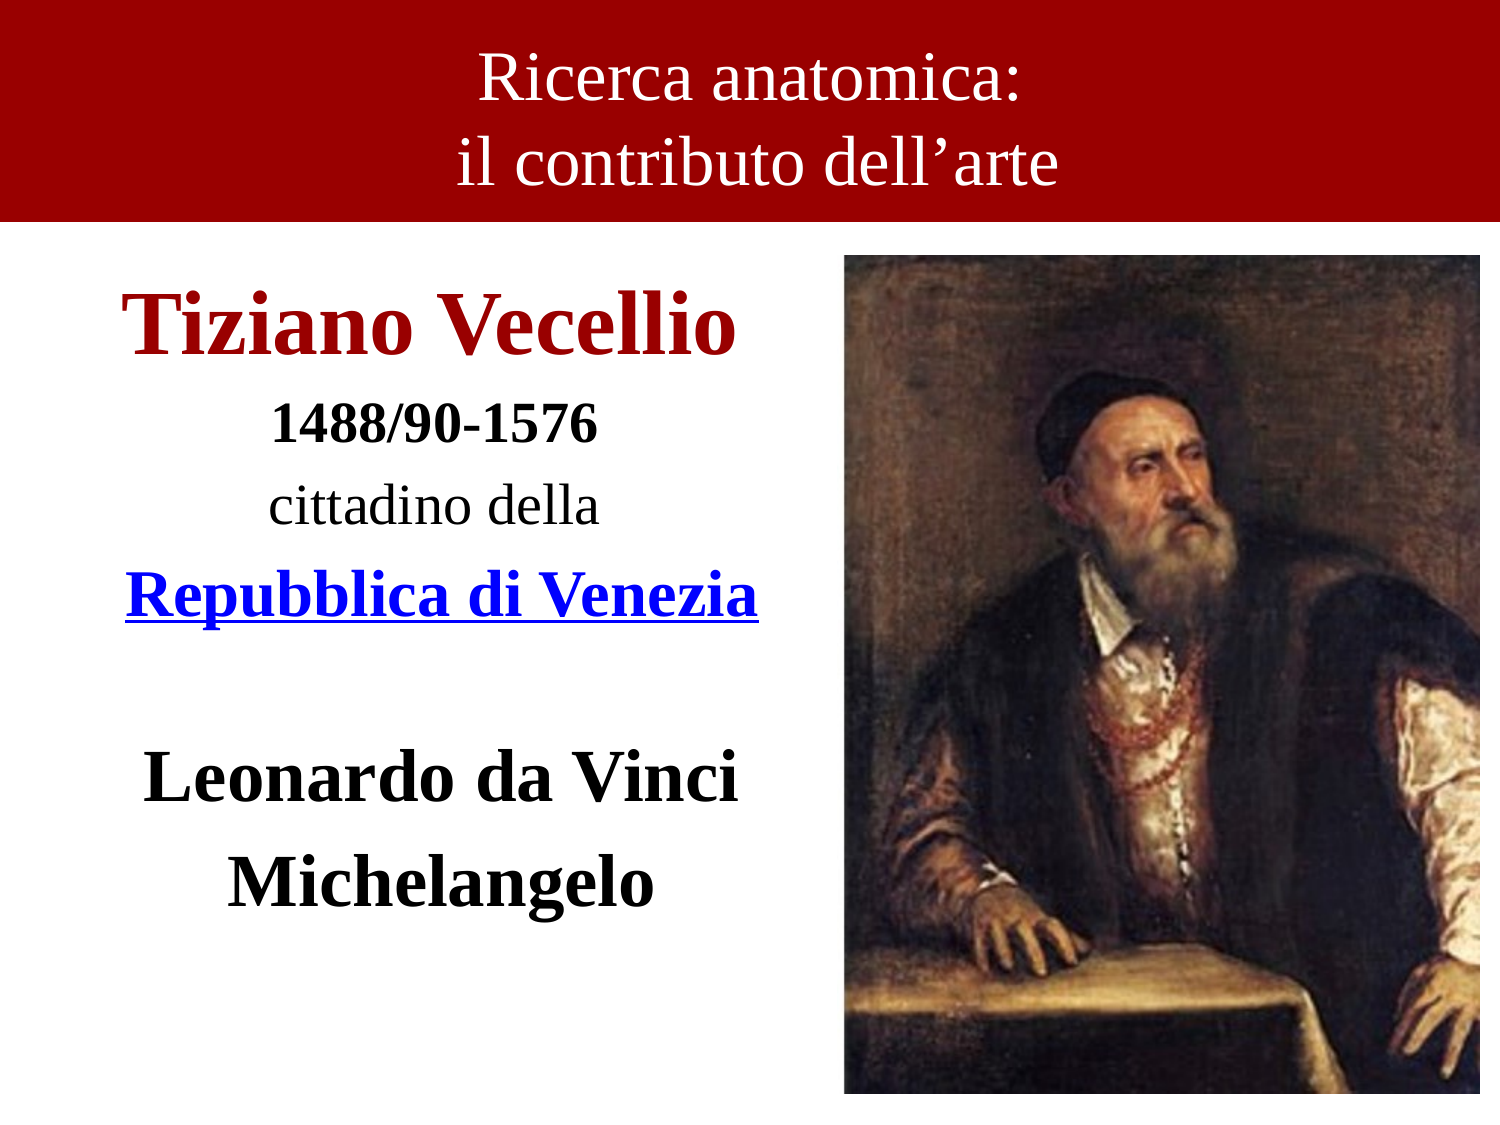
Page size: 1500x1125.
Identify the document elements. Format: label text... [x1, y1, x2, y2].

text_box [0, 0, 1500, 222]
list Tiziano Vecellio 1488/90-1576 cittadino della Repubblica di Venezia Leonardo da Vinci Michelangelo [75, 255, 809, 1094]
picture [837, 255, 1480, 1095]
title Ricerca anatomica: il contributo dell’arte [75, 20, 1425, 209]
